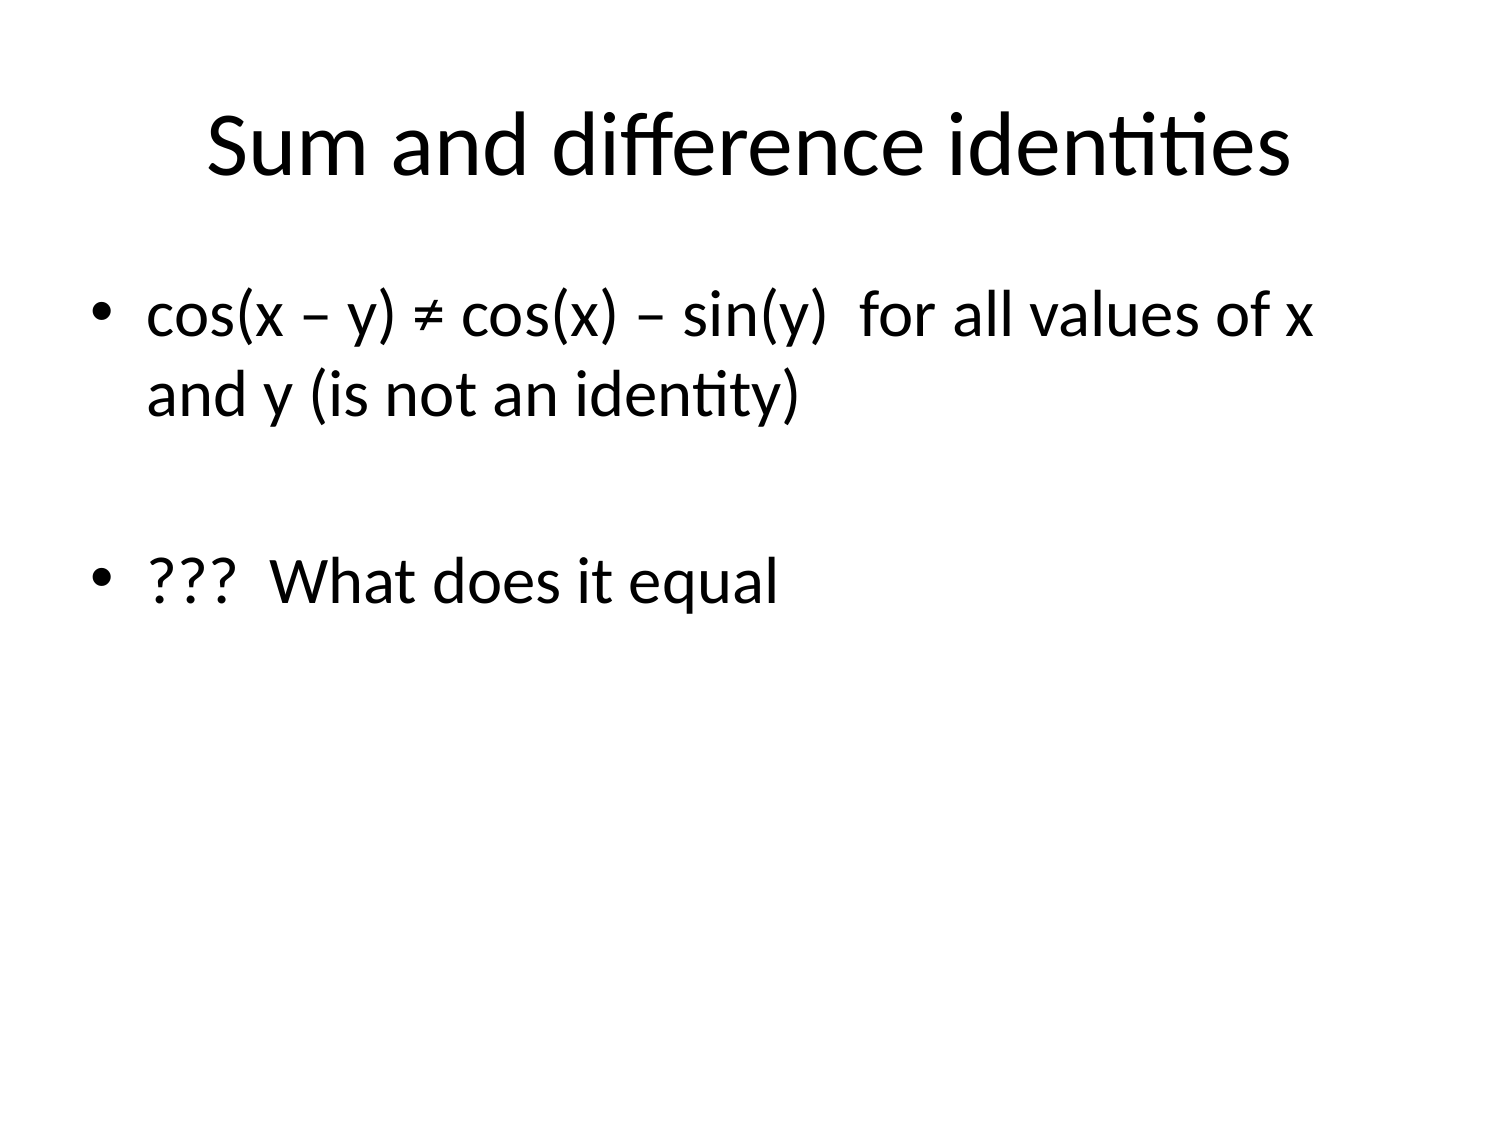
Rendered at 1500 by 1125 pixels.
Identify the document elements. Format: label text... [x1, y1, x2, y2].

list cos(x – y) ≠ cos(x) – sin(y) for all values of x and y (is not an identity) ??? What does it equal [75, 262, 1425, 1005]
title Sum and difference identities [75, 45, 1425, 233]
